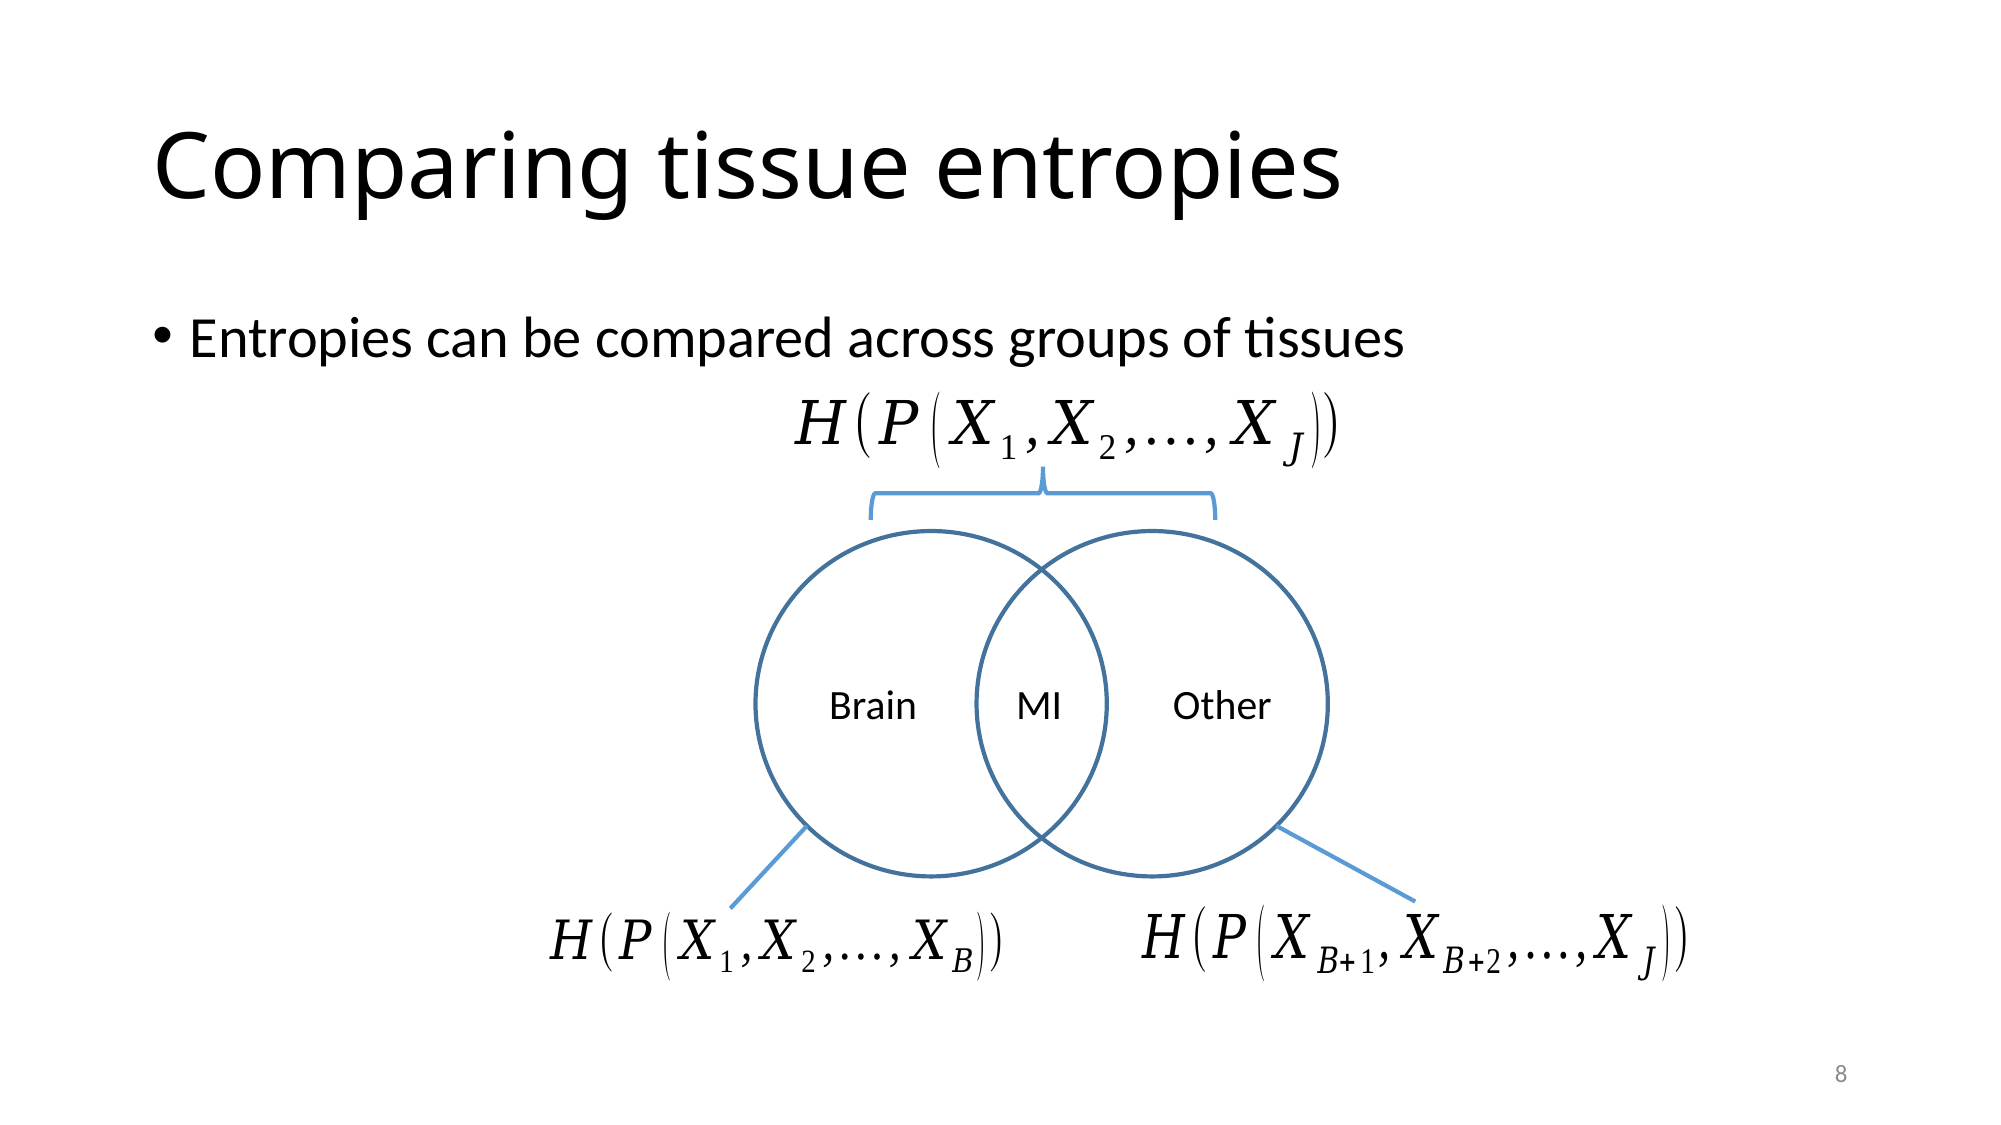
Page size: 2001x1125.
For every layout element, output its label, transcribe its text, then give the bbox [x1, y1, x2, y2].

text_box Brain [814, 670, 1000, 736]
slide_number 8 [1412, 1042, 1863, 1103]
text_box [1276, 825, 1416, 902]
text_box [754, 529, 1108, 878]
title Comparing tissue entropies [137, 59, 1863, 278]
text_box Other [1158, 670, 1297, 736]
list Entropies can be compared across groups of tissues [137, 299, 1863, 1014]
text_box [870, 466, 1216, 520]
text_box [730, 825, 807, 909]
text_box [1042, 529, 1329, 878]
text_box MI [1001, 670, 1086, 736]
